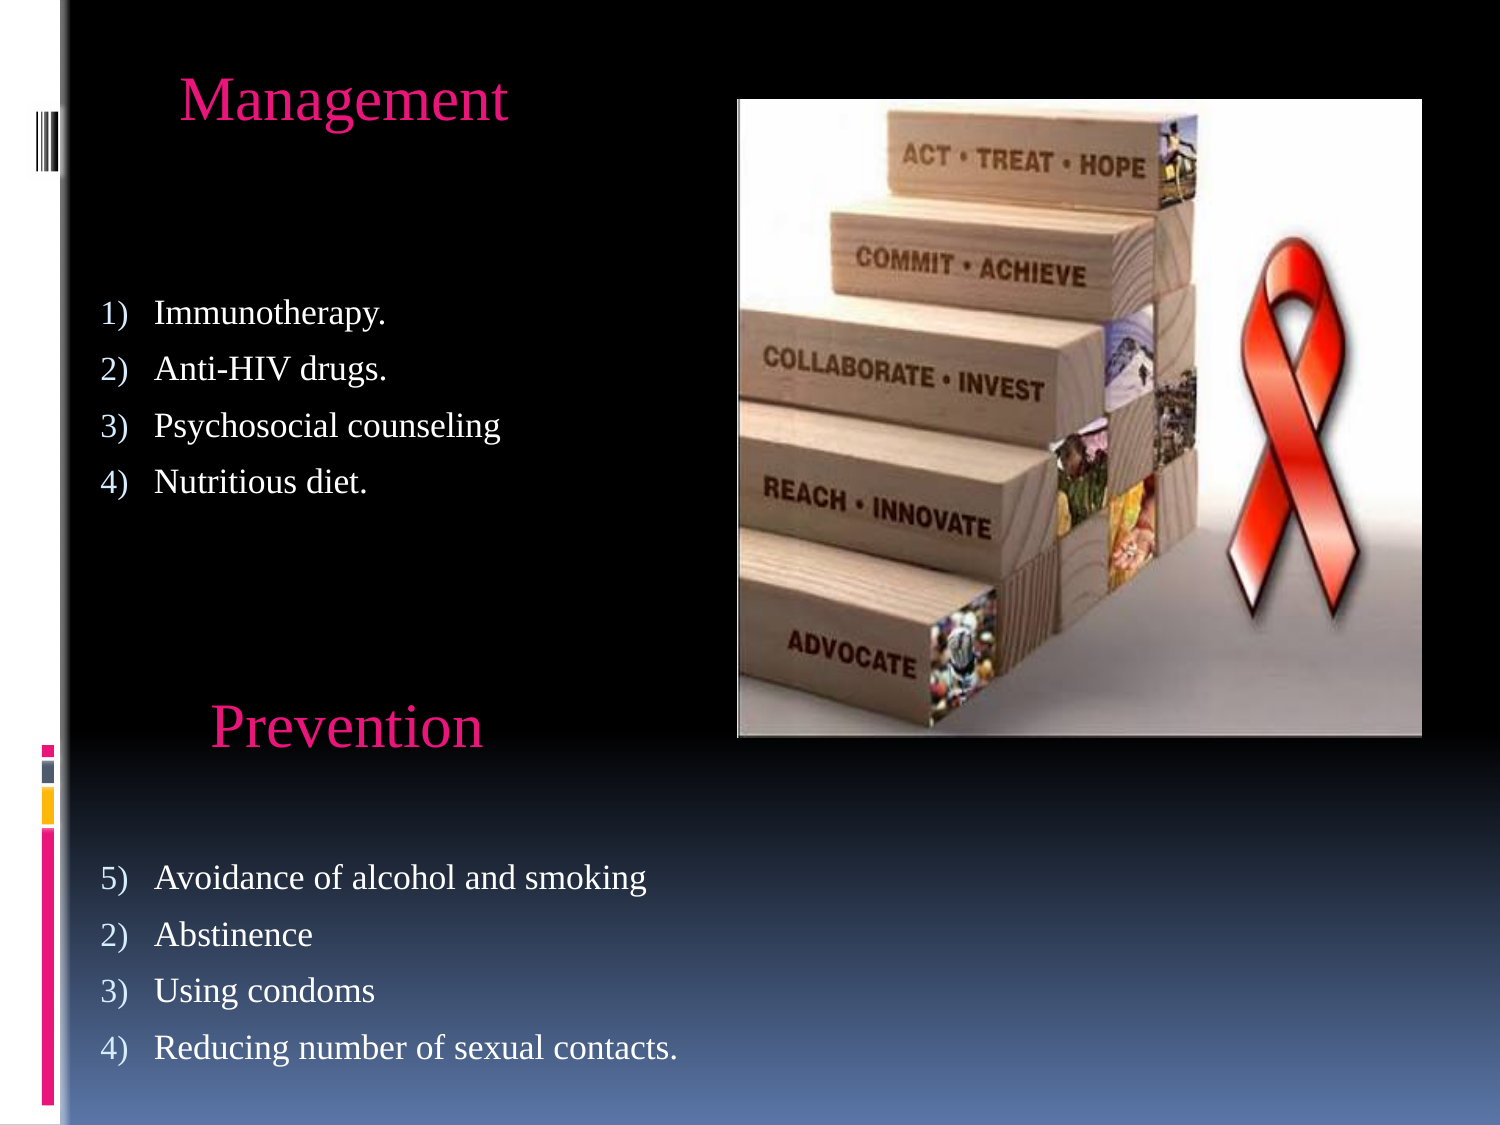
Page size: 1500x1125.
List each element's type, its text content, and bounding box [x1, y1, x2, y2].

picture [737, 99, 1423, 738]
list Management Immunotherapy. Anti-HIV drugs. Psychosocial counseling Nutritious diet. Prevention Avoidance of alcohol and smoking Abstinence Using condoms Reducing number of sexual contacts. [75, 50, 1425, 1075]
